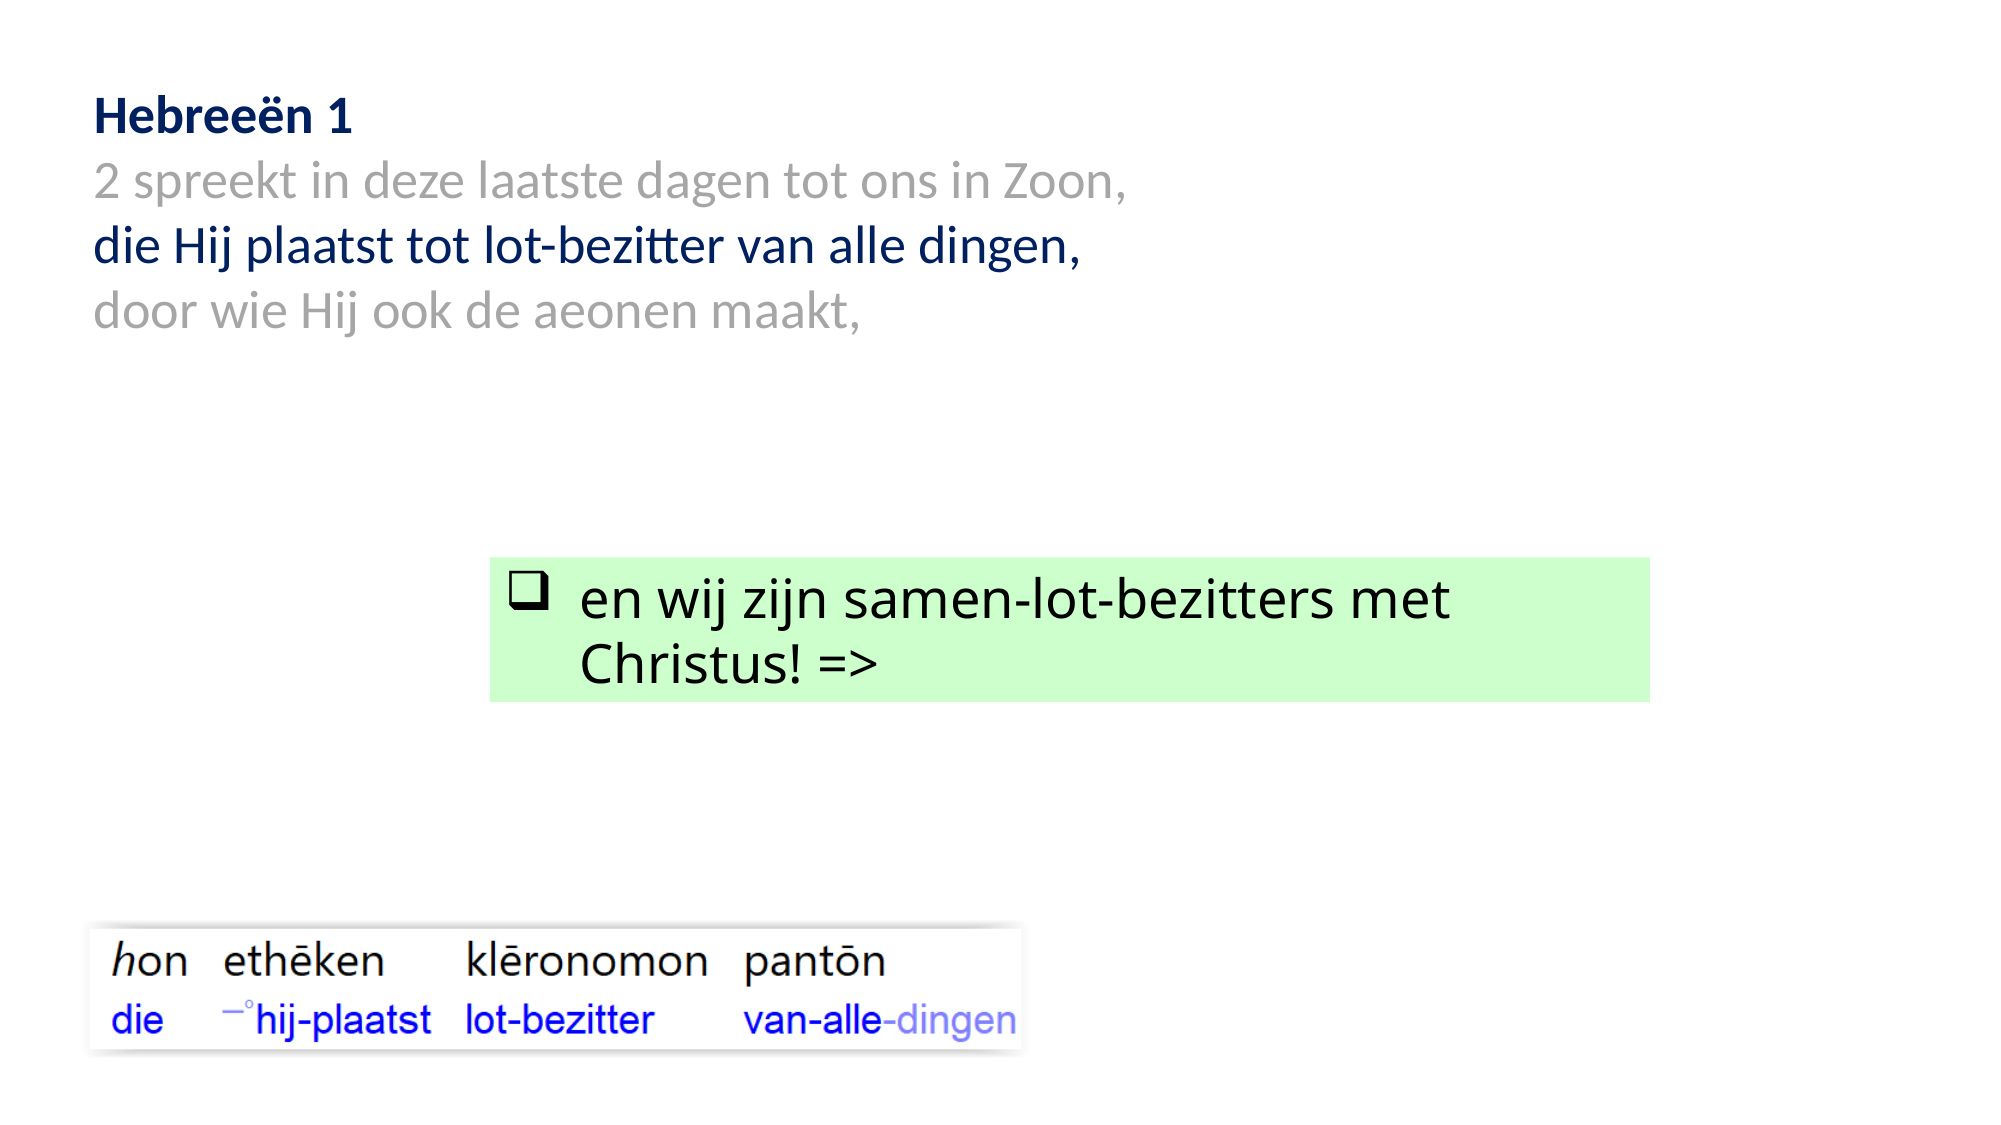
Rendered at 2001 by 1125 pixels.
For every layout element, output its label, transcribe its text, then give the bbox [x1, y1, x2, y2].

picture [78, 918, 1031, 1059]
text_box Hebreeën 1 2 spreekt in deze laatste dagen tot ons in Zoon, die Hij plaatst tot lot-bezitter van alle dingen, door wie Hij ook de aeonen maakt, [79, 72, 1979, 348]
text_box en wij zijn samen-lot-bezitters met Christus! => [489, 557, 1650, 703]
